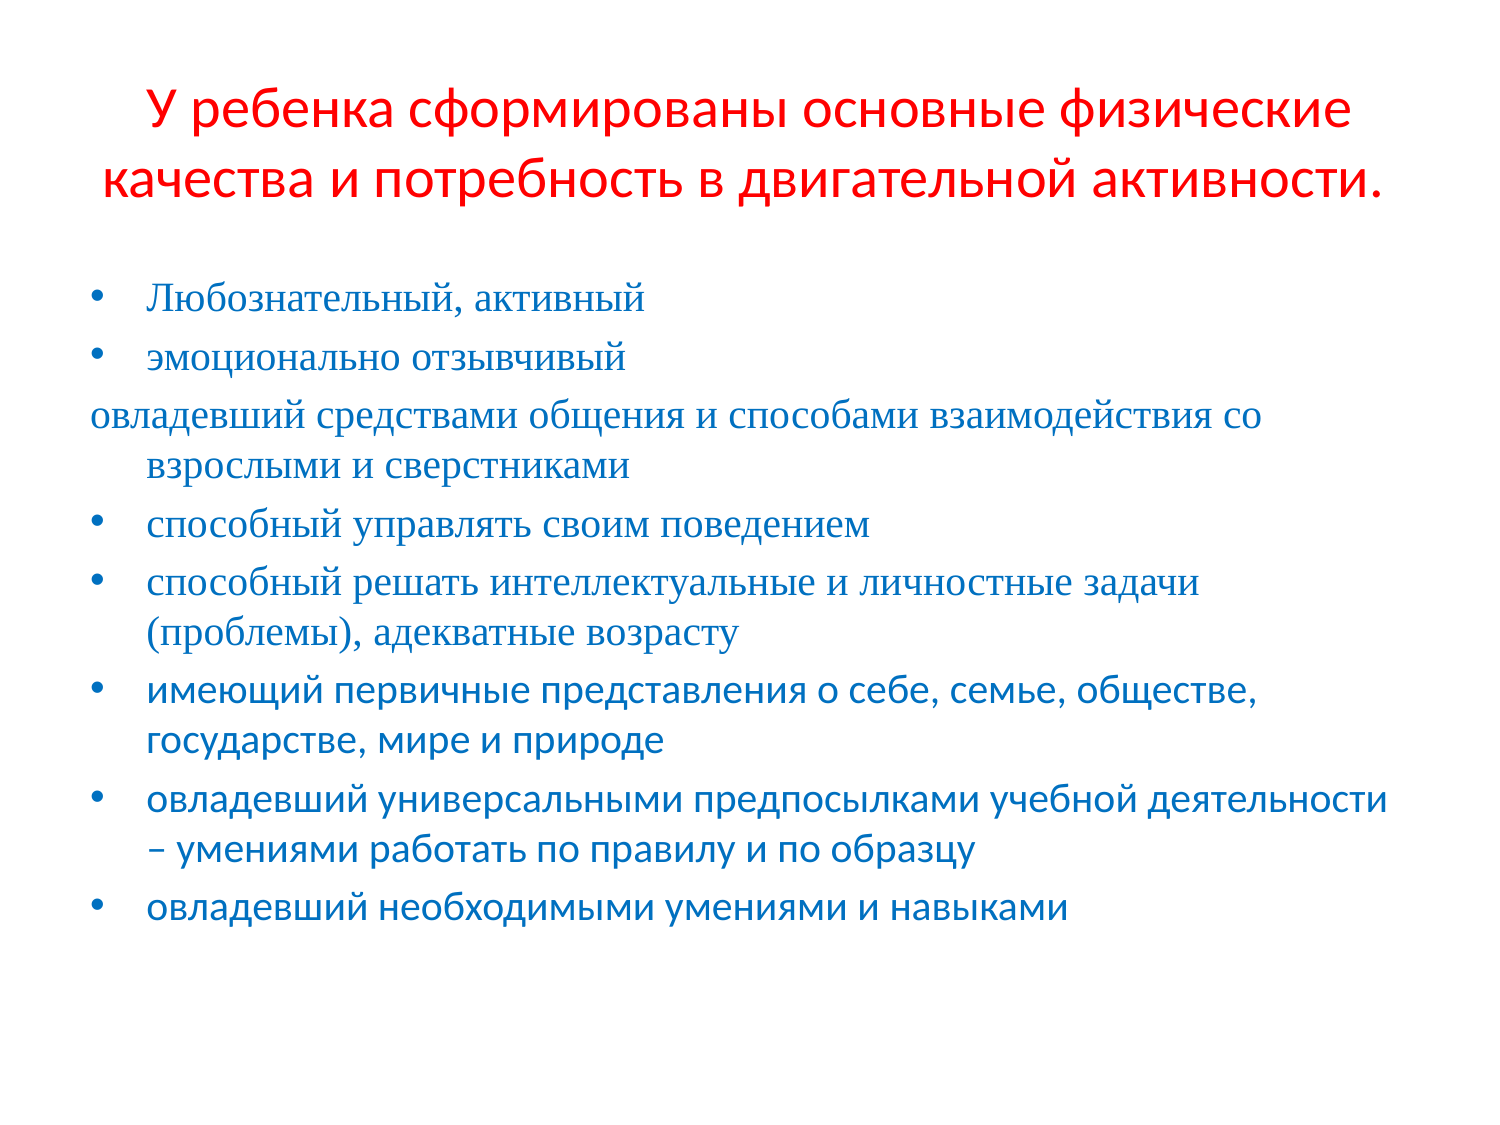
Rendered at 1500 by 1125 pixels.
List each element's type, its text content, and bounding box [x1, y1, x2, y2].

title У ребенка сформированы основные физические качества и потребность в двигательной активности. [75, 45, 1425, 233]
list Любознательный, активный эмоционально отзывчивый овладевший средствами общения и способами взаимодействия со взрослыми и сверстниками способный управлять своим поведением способный решать интеллектуальные и личностные задачи (проблемы), адекватные возрасту имеющий первичные представления о себе, семье, обществе, государстве, мире и природе овладевший универсальными предпосылками учебной деятельности – умениями работать по правилу и по образцу овладевший необходимыми умениями и навыками [75, 262, 1425, 1005]
